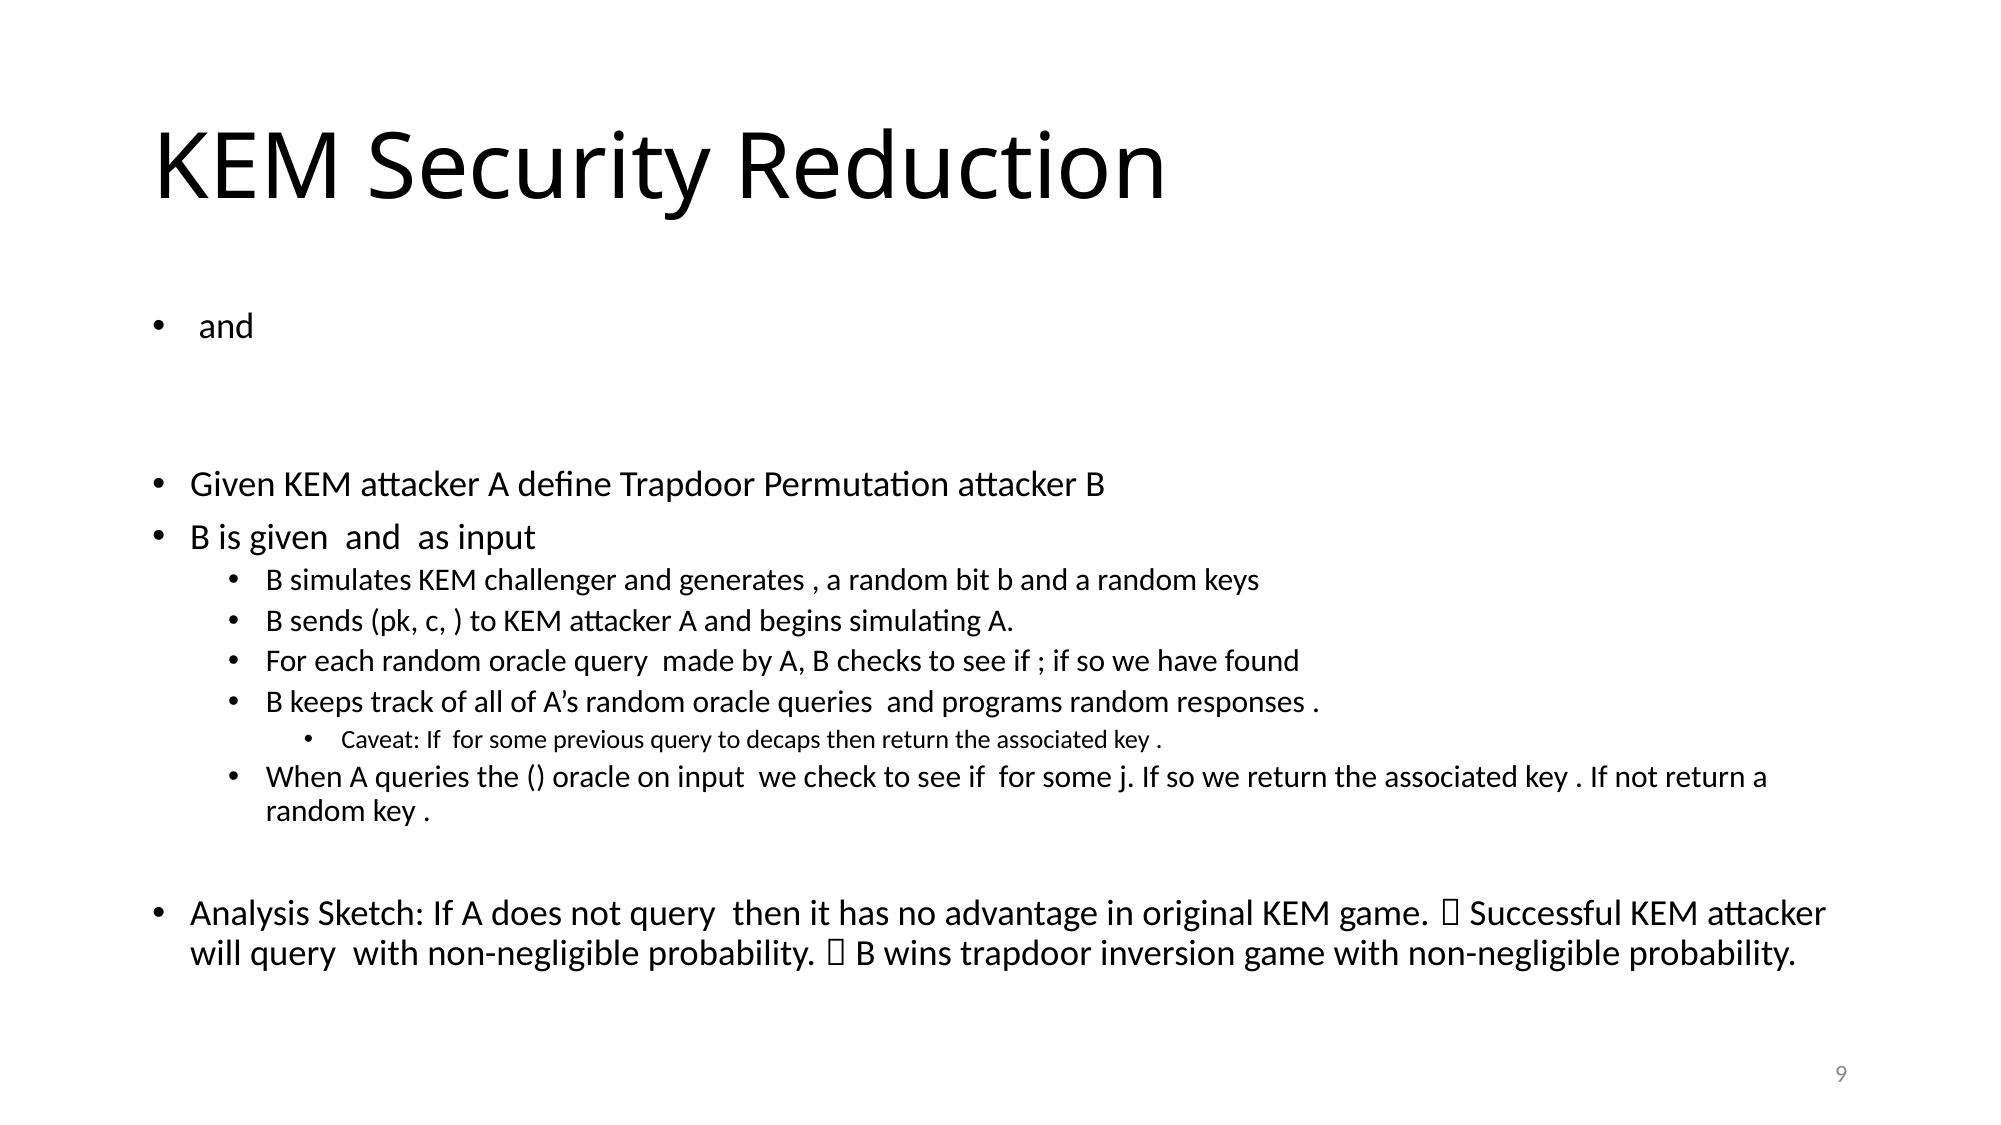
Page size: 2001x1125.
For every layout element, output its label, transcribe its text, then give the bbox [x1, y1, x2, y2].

title KEM Security Reduction [137, 59, 1863, 278]
slide_number 9 [1412, 1042, 1863, 1103]
